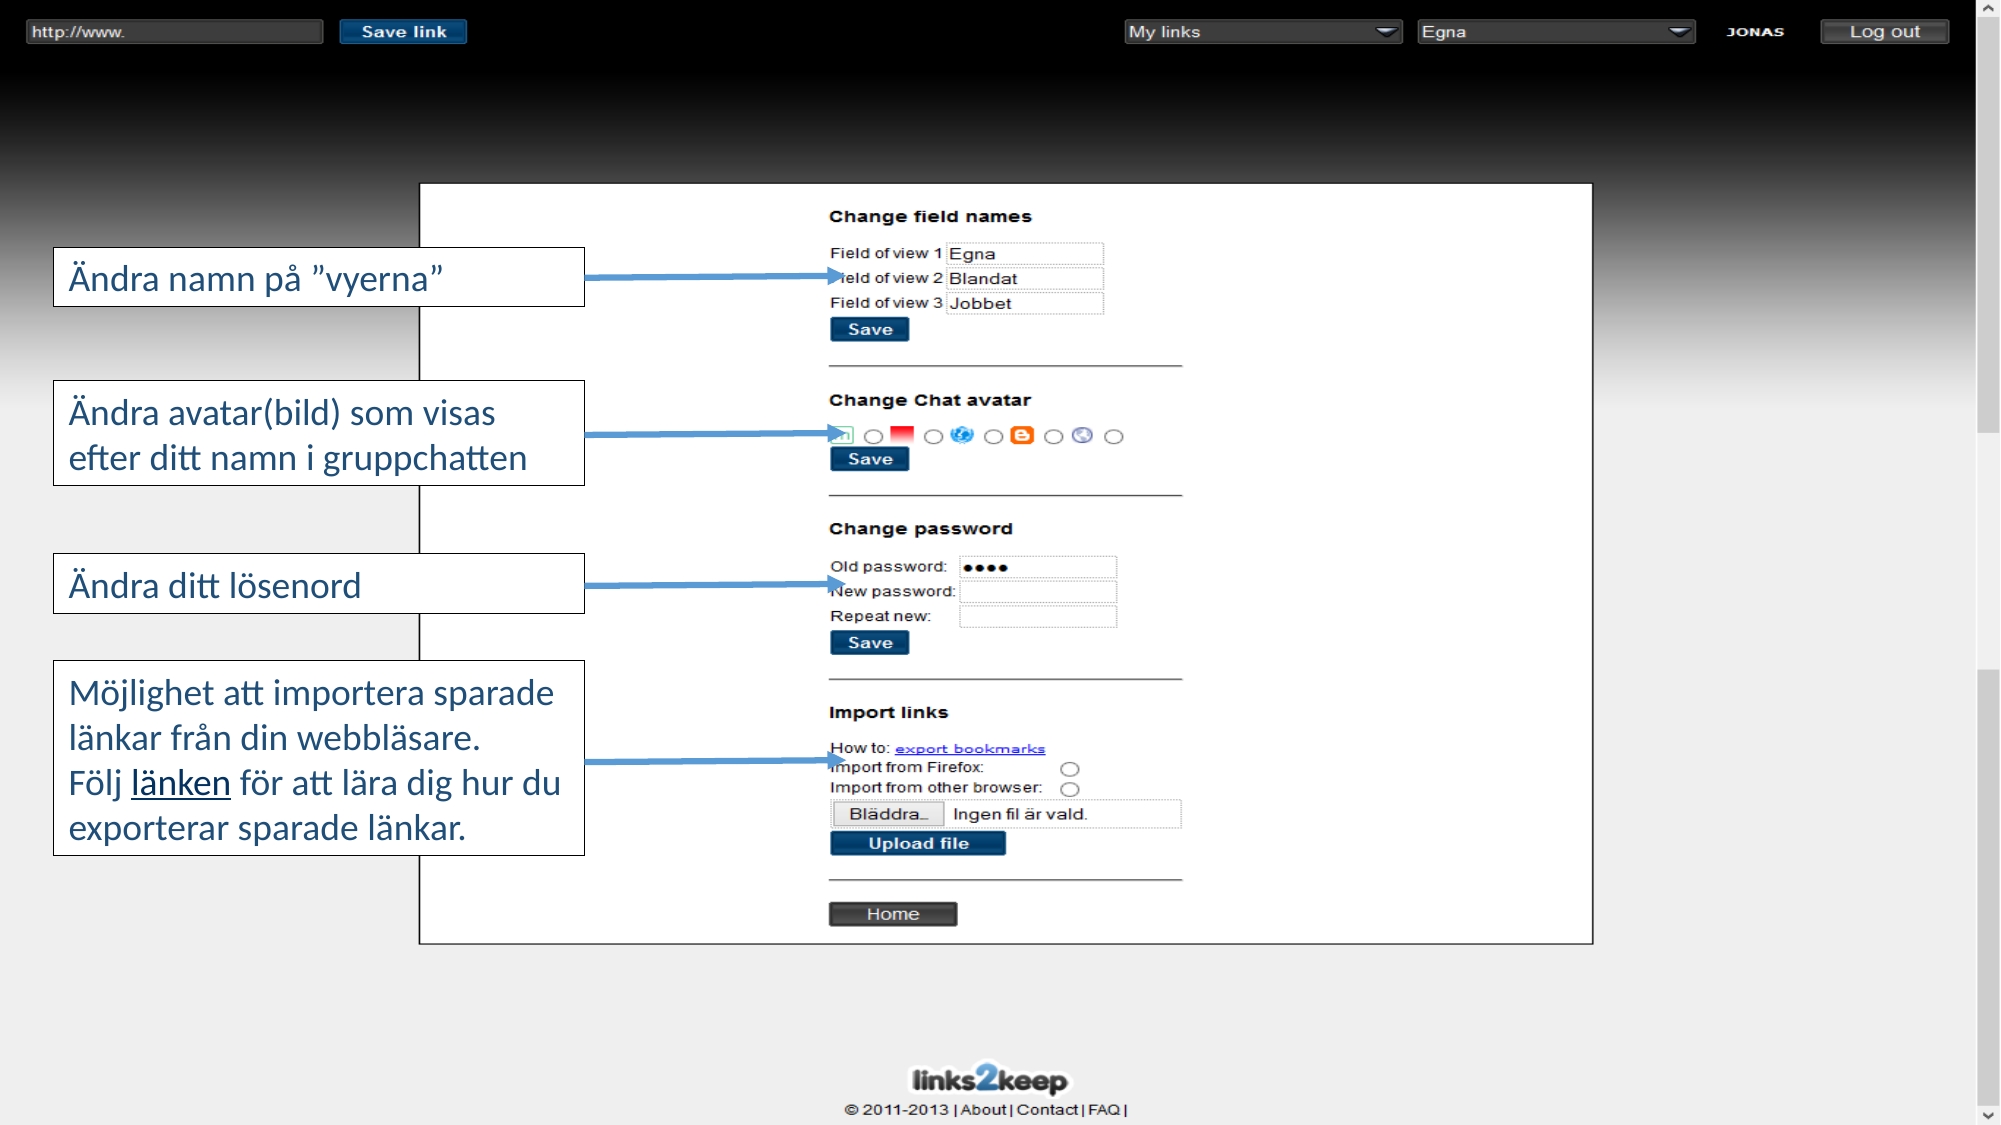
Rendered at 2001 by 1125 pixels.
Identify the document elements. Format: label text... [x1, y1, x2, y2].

text_box Ändra ditt lösenord [53, 553, 585, 614]
text_box Ändra avatar(bild) som visas efter ditt namn i gruppchatten [53, 380, 585, 486]
text_box Möjlighet att importera sparade länkar från din webbläsare. Följ länken för att lära dig hur du exporterar sparade länkar. [53, 660, 585, 856]
picture [0, 0, 2001, 1125]
text_box Ändra namn på ”vyerna” [53, 247, 585, 307]
